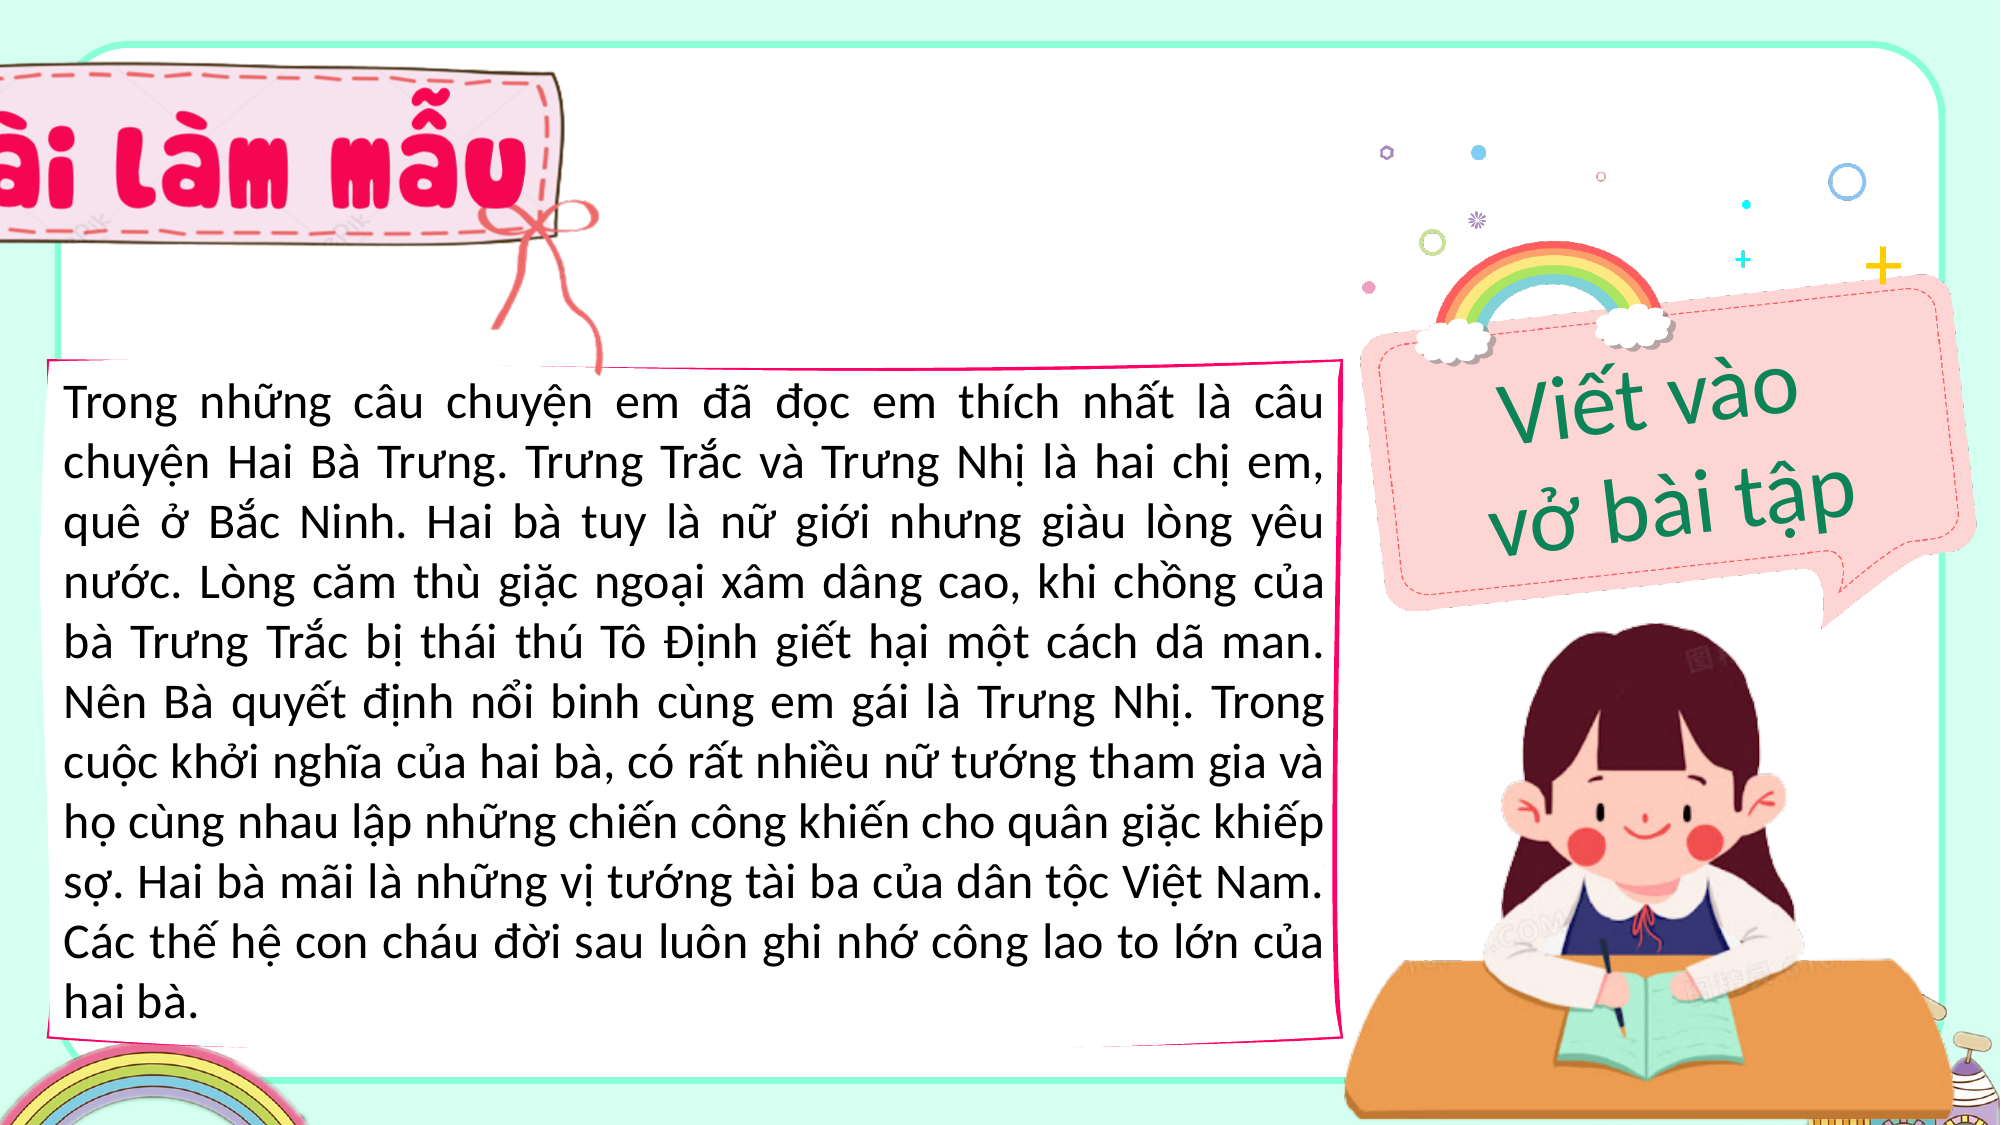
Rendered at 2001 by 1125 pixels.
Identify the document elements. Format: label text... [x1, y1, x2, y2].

text_box Trong những câu chuyện em đã đọc em thích nhất là câu chuyện Hai Bà Trưng. Trưng Trắc và Trưng Nhị là hai chị em, quê ở Bắc Ninh. Hai bà tuy là nữ giới nhưng giàu lòng yêu nước. Lòng căm thù giặc ngoại xâm dâng cao, khi chồng của bà Trưng Trắc bị thái thú Tô Định giết hại một cách dã man. Nên Bà quyết định nổi binh cùng em gái là Trưng Nhị. Trong cuộc khởi nghĩa của hai bà, có rất nhiều nữ tướng tham gia và họ cùng nhau lập những chiến công khiến cho quân giặc khiếp sợ. Hai bà mãi là những vị tướng tài ba của dân tộc Việt Nam. Các thế hệ con cháu đời sau luôn ghi nhớ công lao to lớn của hai bà. [40, 360, 1342, 1055]
picture [0, 1042, 337, 1125]
picture [1231, 457, 2000, 1125]
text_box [1350, 119, 1981, 750]
picture [0, 0, 641, 458]
